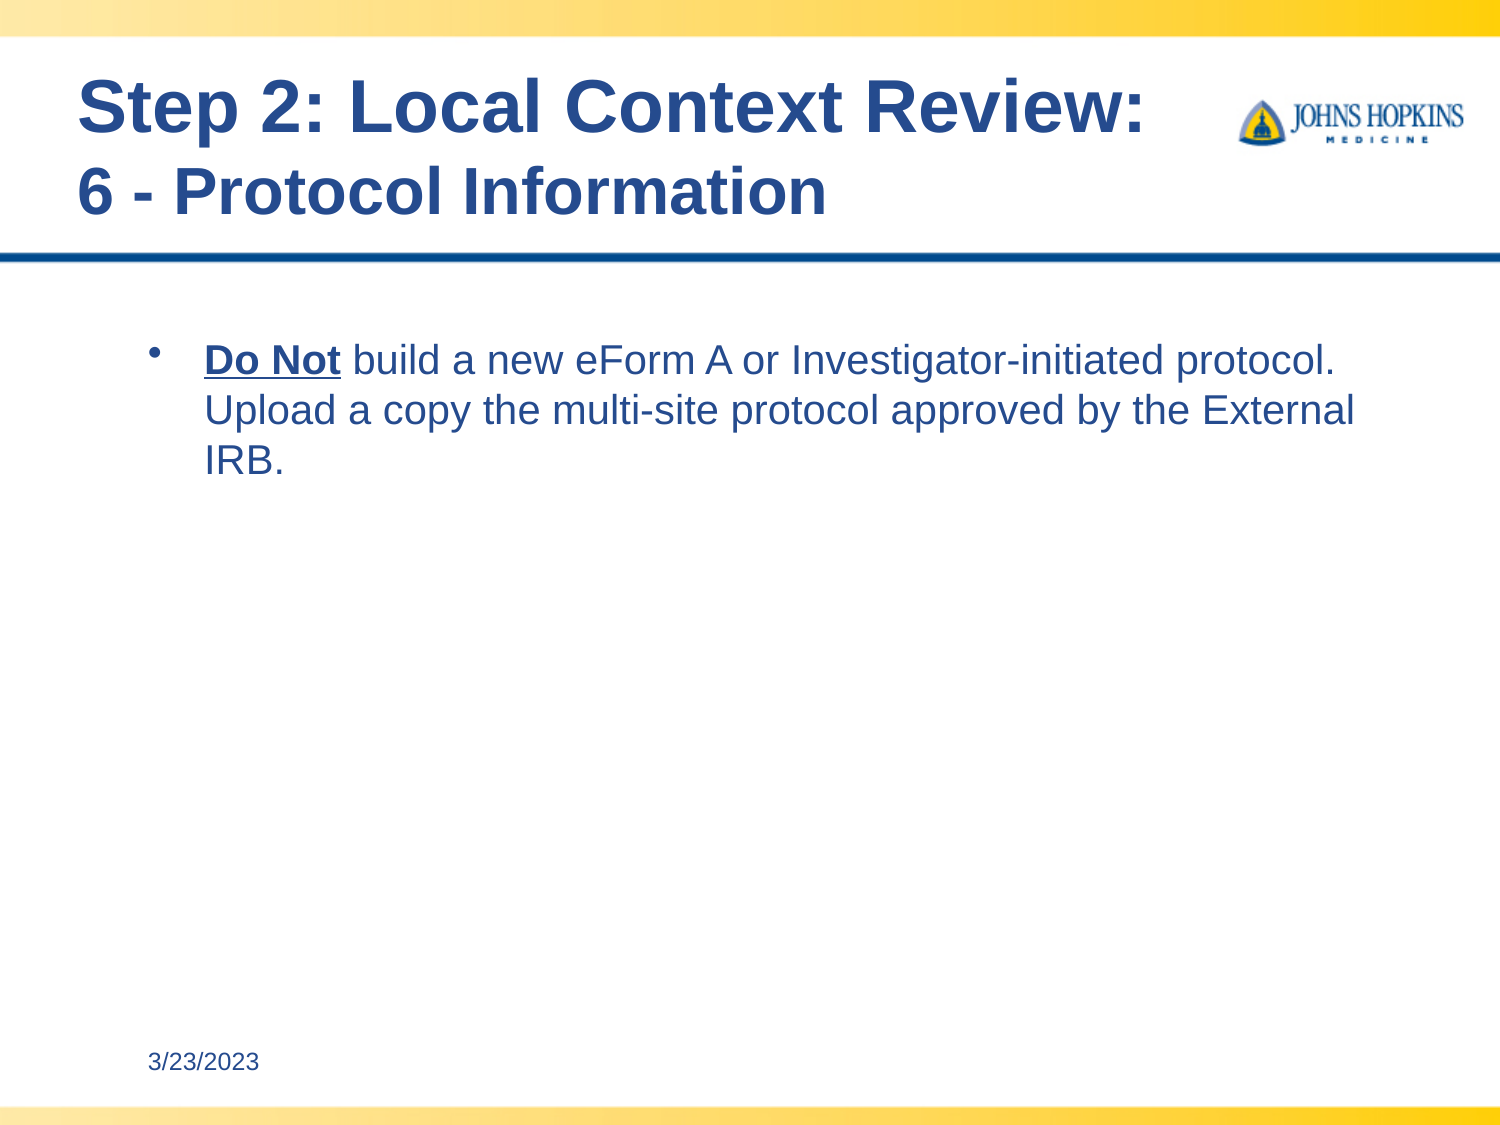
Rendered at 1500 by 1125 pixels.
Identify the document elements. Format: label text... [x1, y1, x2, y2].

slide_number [132, 1037, 446, 1088]
text_box Step 2: Local Context Review: 6 - Protocol Information [62, 50, 1338, 238]
list Do Not build a new eForm A or Investigator-initiated protocol. Upload a copy the multi-site protocol approved by the External IRB. [132, 324, 1408, 1000]
picture [0, 0, 1500, 1125]
